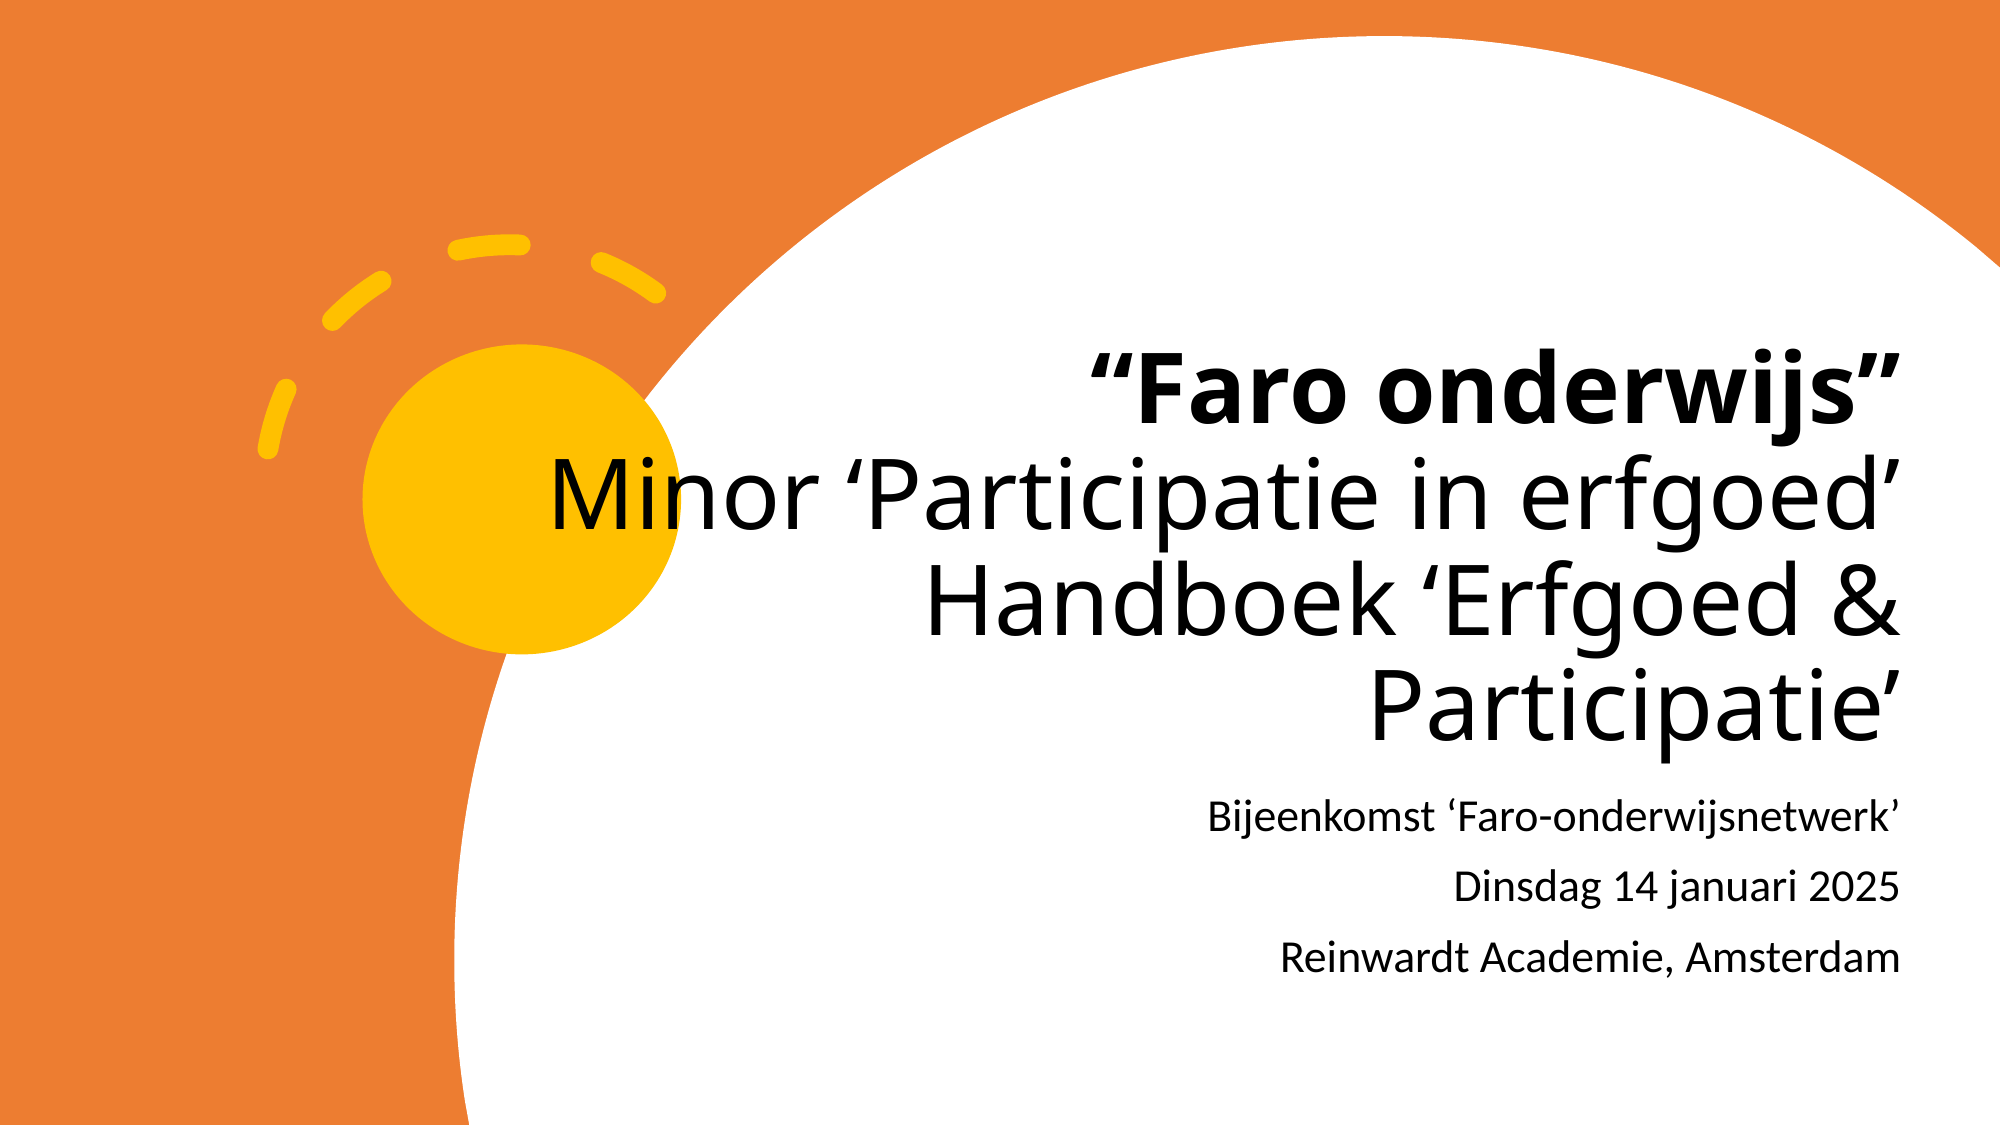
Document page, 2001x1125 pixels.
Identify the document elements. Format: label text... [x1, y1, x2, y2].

text_box [453, 35, 2000, 1125]
text_box [267, 244, 676, 471]
title “Faro onderwijs” Minor ‘Participatie in erfgoed’ Handboek ‘Erfgoed & Participatie’ [398, 318, 1917, 770]
text_box [361, 466, 398, 599]
text_box [0, 0, 2000, 1125]
subtitle Bijeenkomst ‘Faro-onderwijsnetwerk’ Dinsdag 14 januari 2025 Reinwardt Academie, Amsterdam [662, 784, 1917, 1003]
